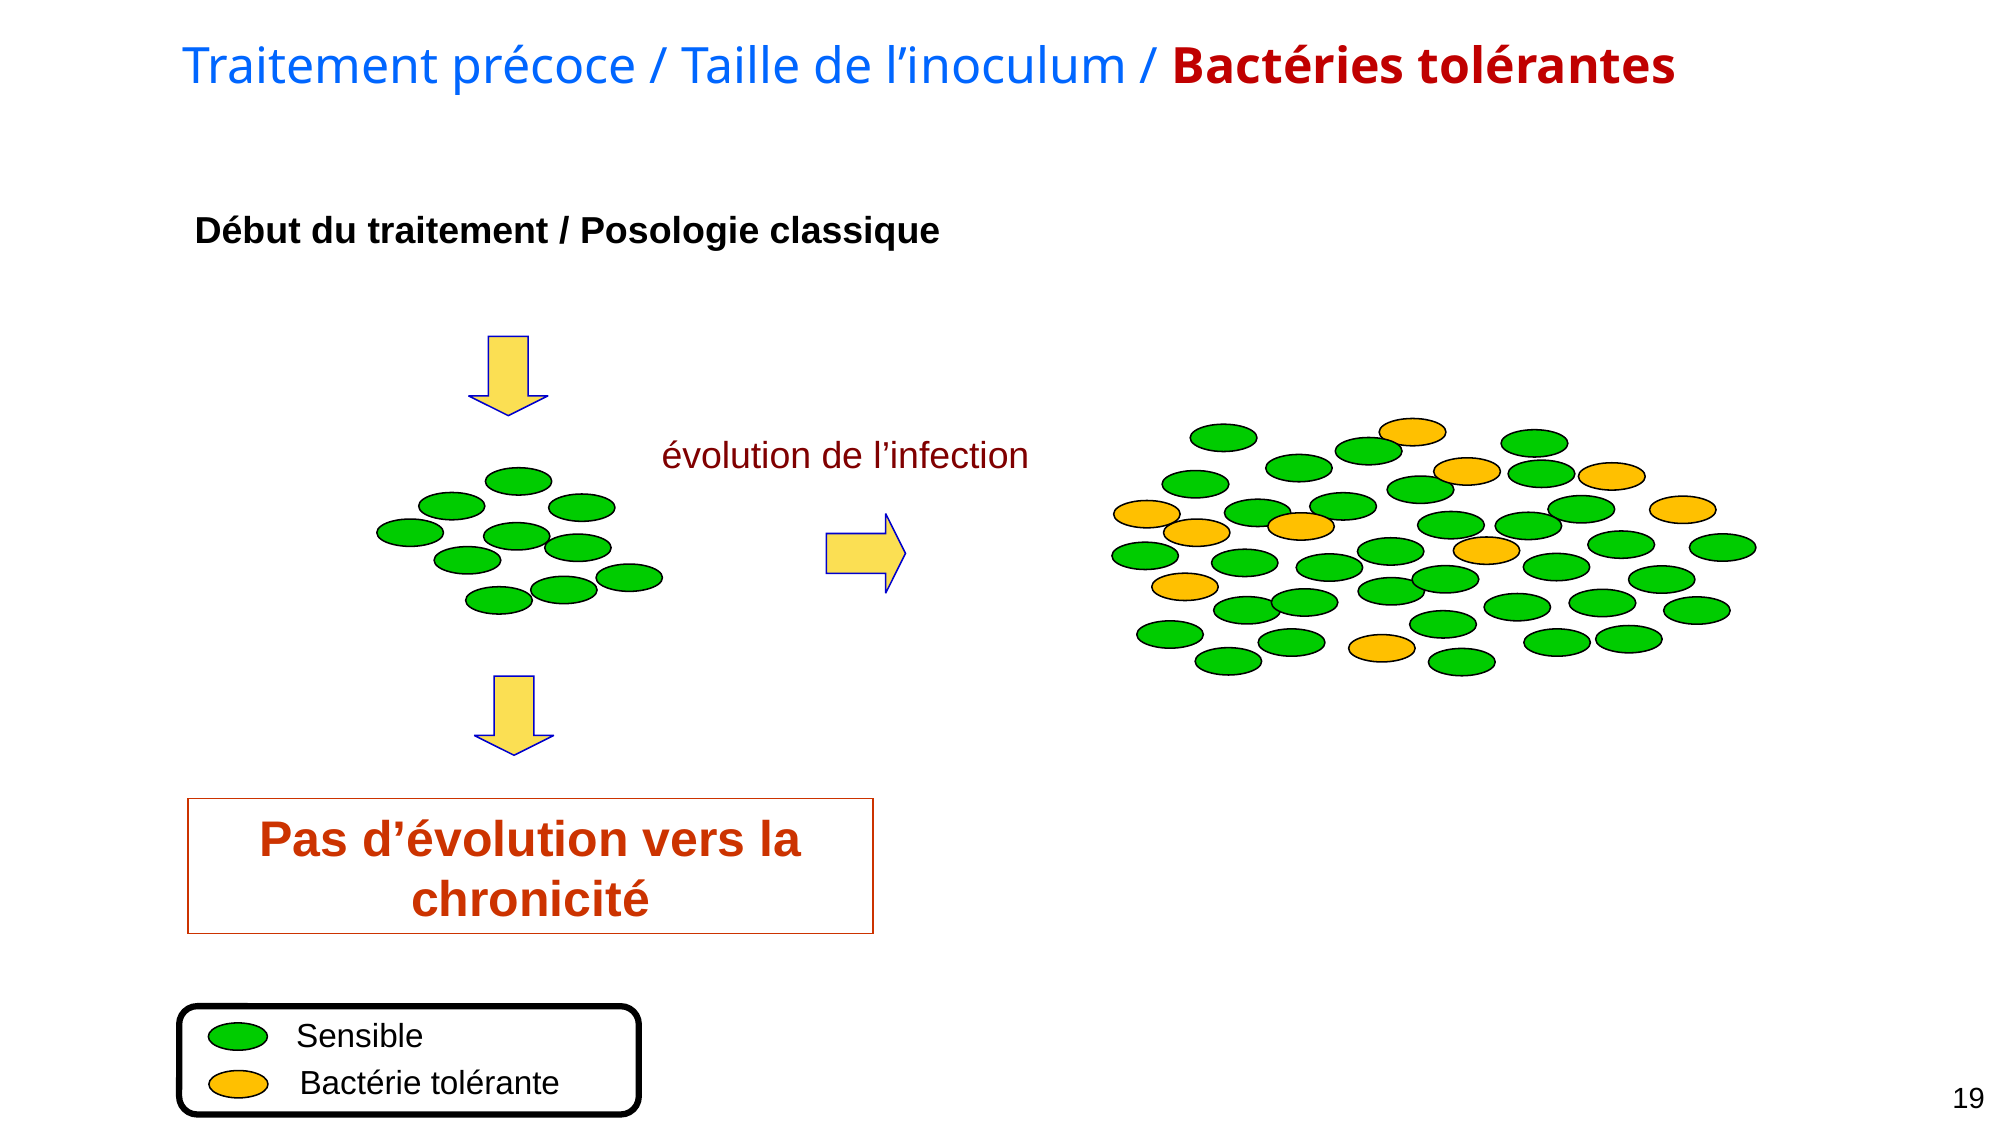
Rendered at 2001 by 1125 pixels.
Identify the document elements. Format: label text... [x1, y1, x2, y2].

text_box [465, 586, 533, 615]
text_box [474, 676, 554, 756]
text_box [544, 534, 612, 562]
text_box [434, 546, 501, 574]
text_box Traitement précoce / Taille de l’inoculum / Bactéries tolérantes [167, 10, 1844, 117]
text_box [468, 336, 549, 416]
text_box Début du traitement / Posologie classique [160, 198, 975, 259]
text_box [418, 492, 485, 520]
text_box [596, 564, 663, 592]
text_box [485, 467, 552, 496]
text_box [530, 576, 598, 604]
text_box [483, 522, 550, 550]
text_box [826, 513, 906, 594]
text_box Pas d’évolution vers la chronicité [188, 798, 874, 934]
slide_number 19 [1483, 1072, 2000, 1125]
text_box [548, 493, 616, 522]
text_box [179, 1006, 639, 1115]
text_box [376, 519, 444, 547]
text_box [1111, 418, 1757, 676]
text_box évolution de l’infection [646, 424, 1102, 484]
